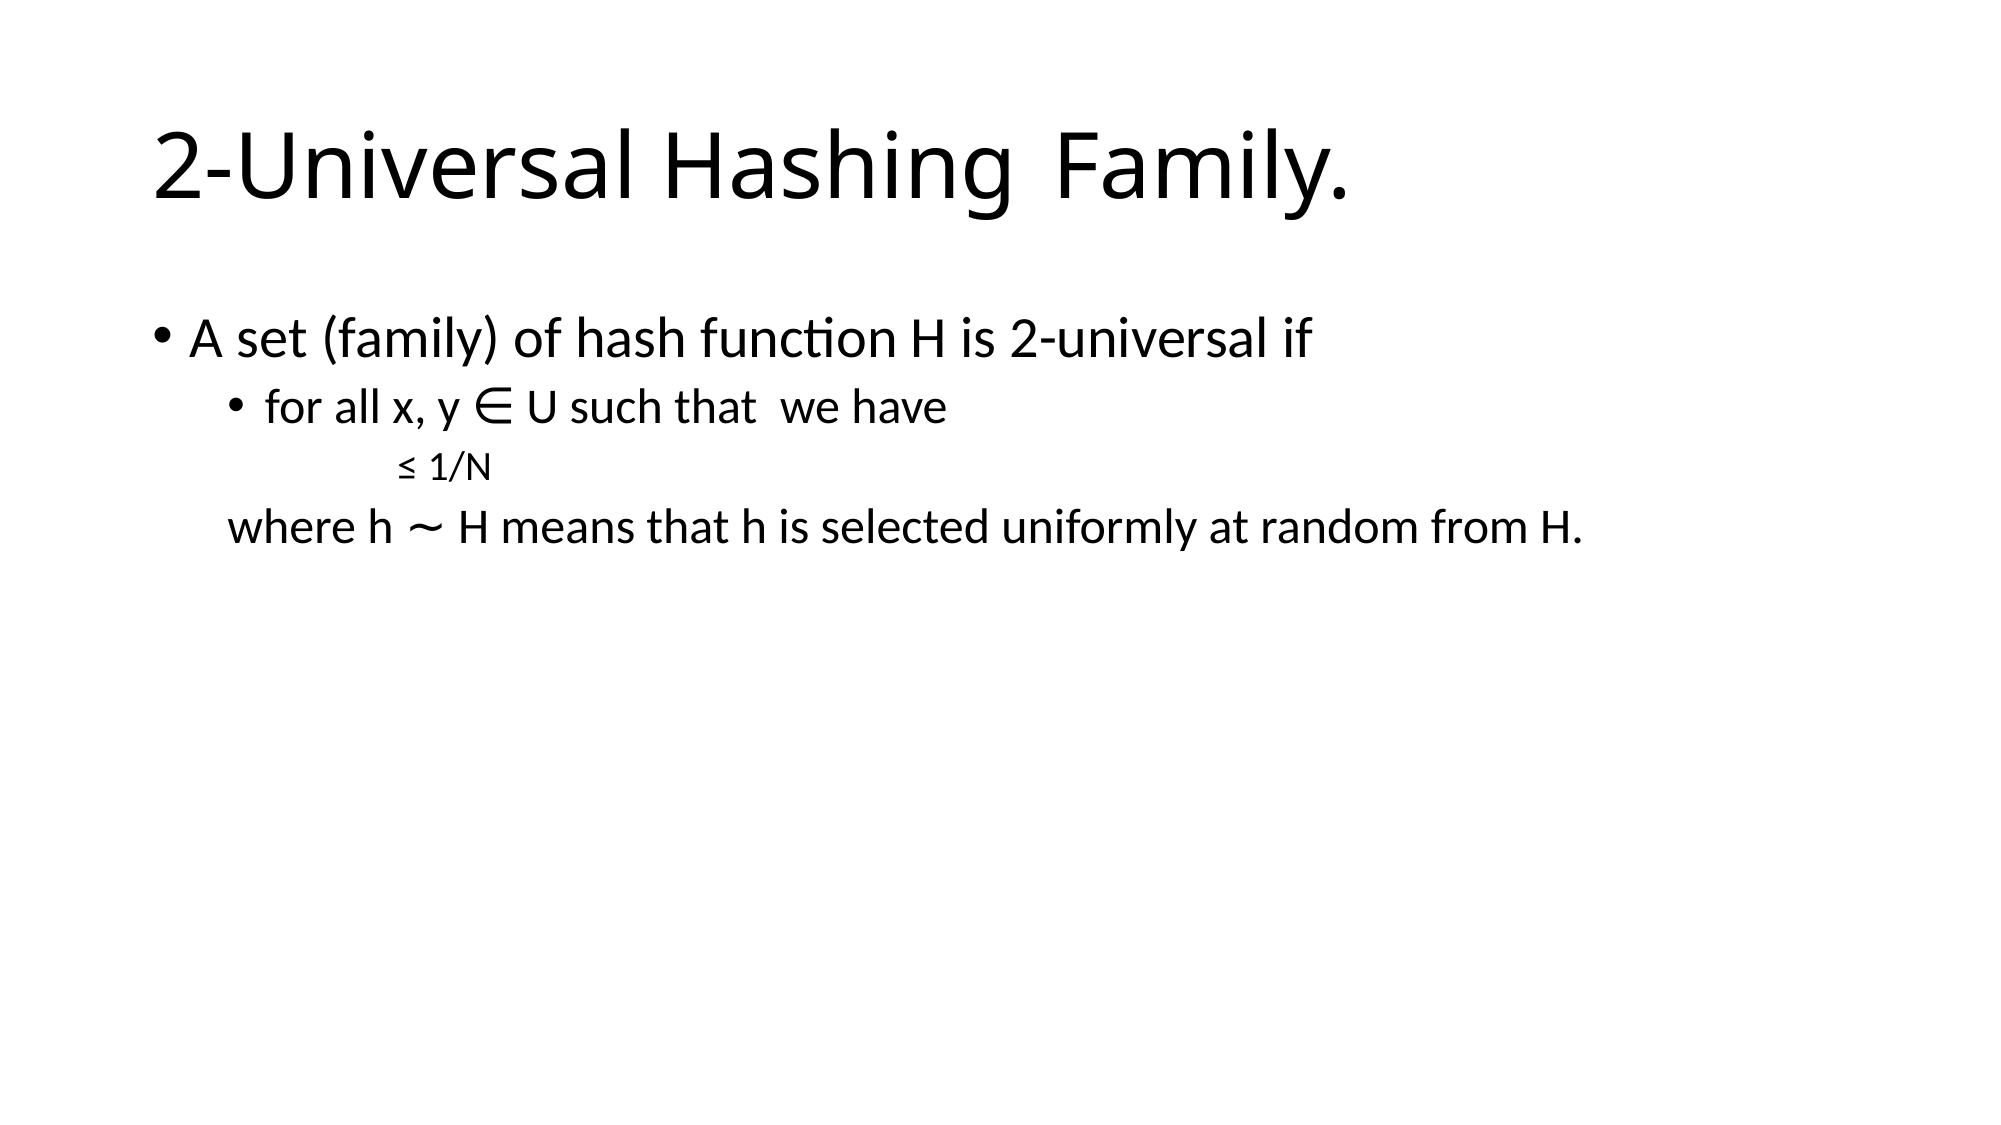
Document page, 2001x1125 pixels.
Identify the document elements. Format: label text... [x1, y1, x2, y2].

title 2-Universal Hashing Family. [137, 59, 1863, 278]
